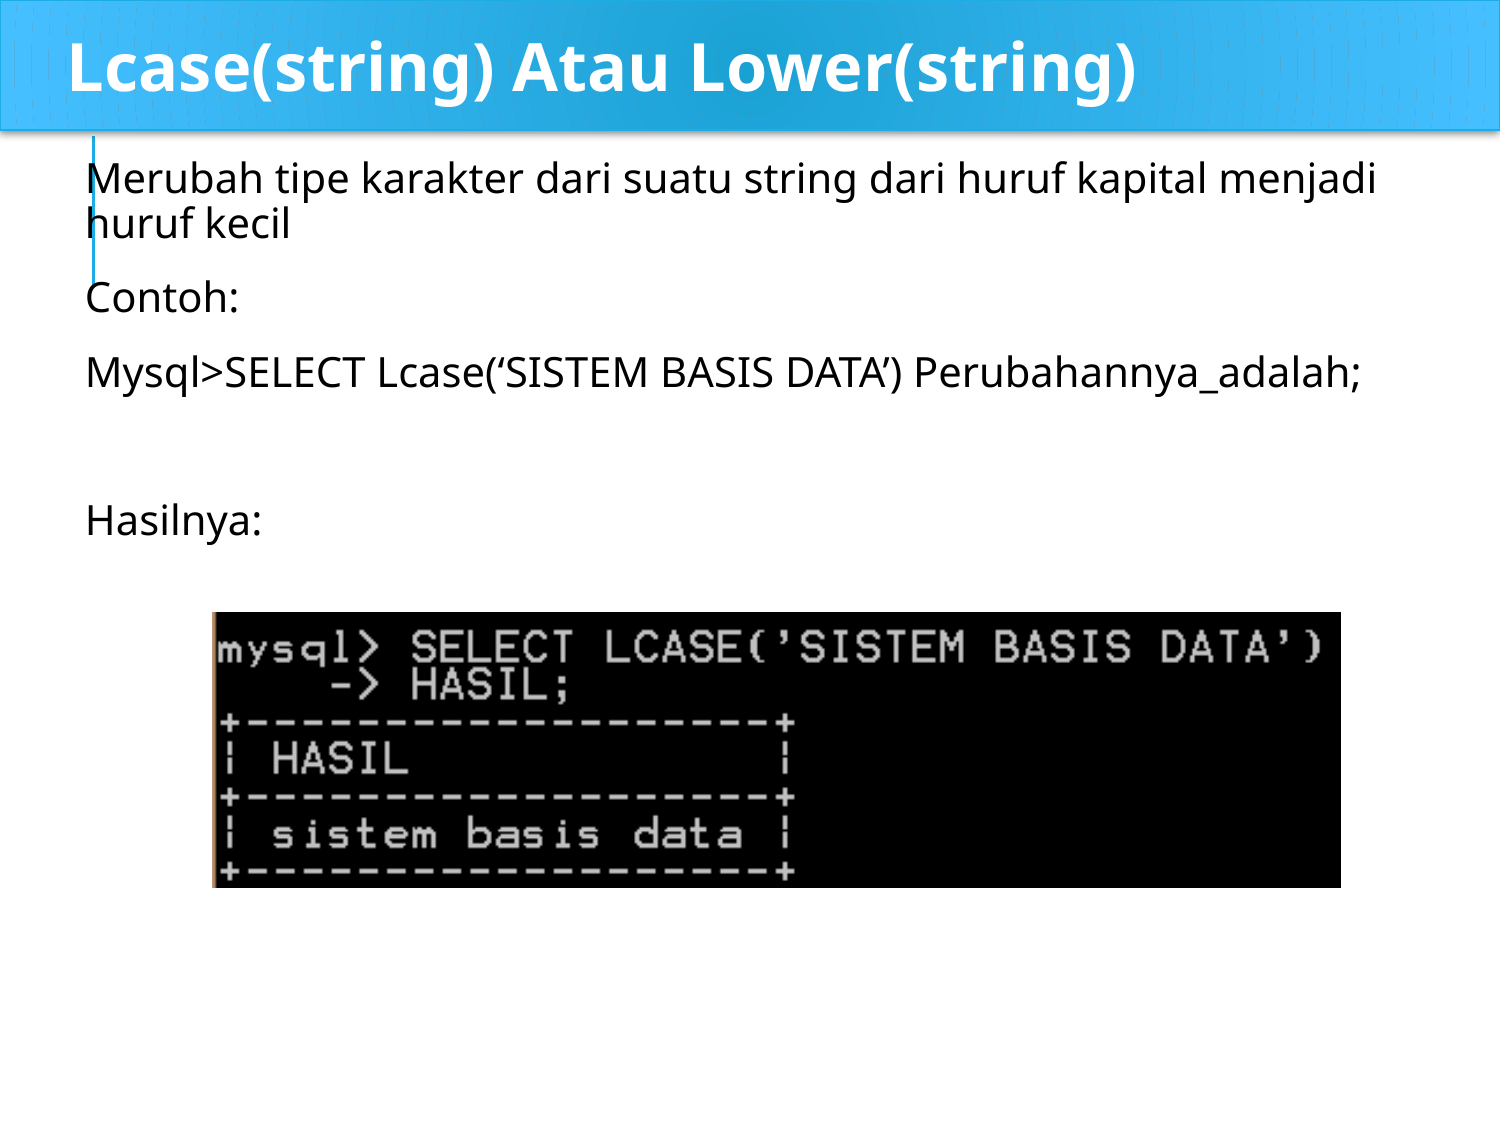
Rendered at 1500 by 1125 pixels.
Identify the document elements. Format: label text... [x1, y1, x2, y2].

list Merubah tipe karakter dari suatu string dari huruf kapital menjadi huruf kecil Contoh: Mysql>SELECT Lcase(‘SISTEM BASIS DATA’) Perubahannya_adalah; Hasilnya: [62, 149, 1413, 600]
title Lcase(string) Atau Lower(string) [0, 0, 1500, 131]
picture [212, 612, 1341, 888]
